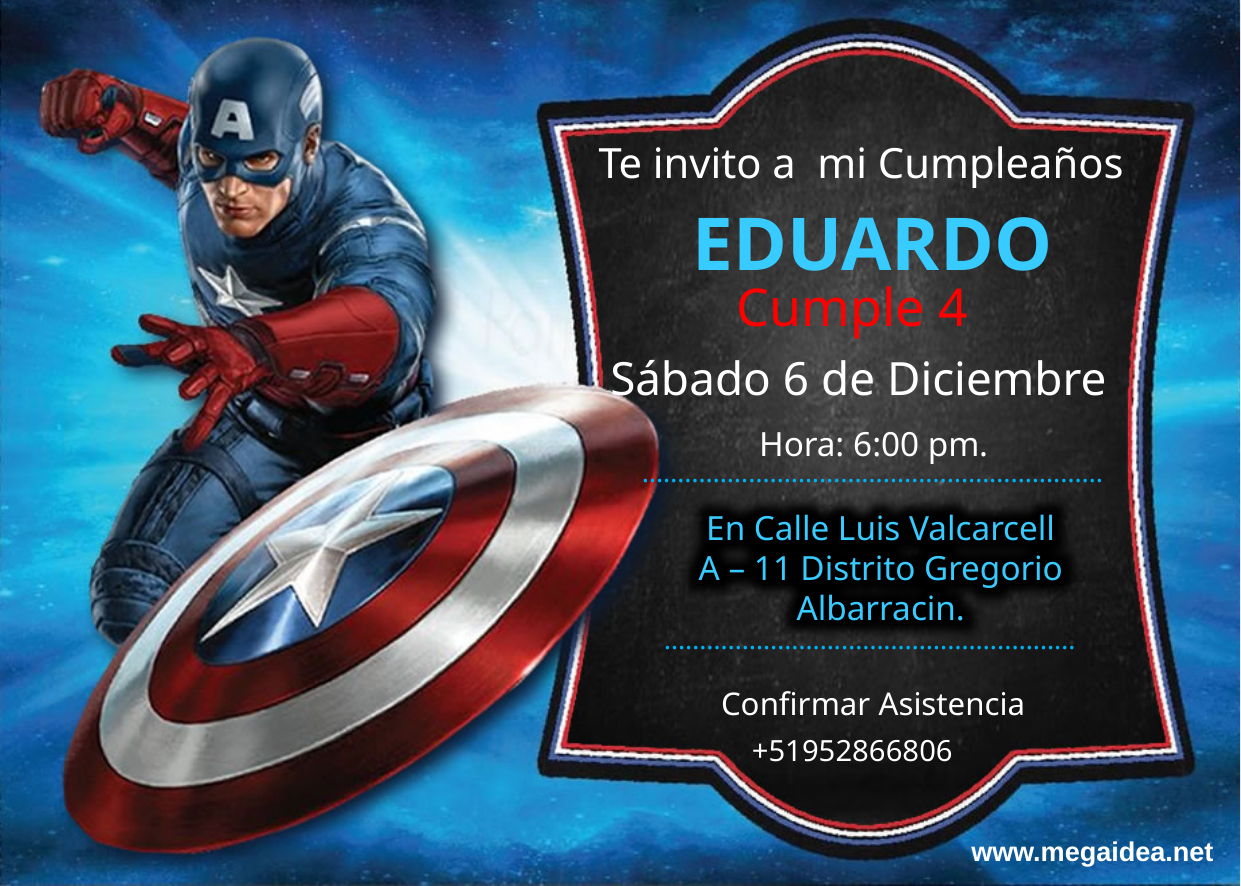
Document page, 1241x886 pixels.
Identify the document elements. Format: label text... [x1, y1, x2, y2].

text_box Hora: 6:00 pm. [744, 415, 1004, 470]
text_box Sábado 6 de Diciembre [595, 342, 1122, 413]
text_box Te invito a mi Cumpleaños [583, 129, 1139, 195]
text_box Confirmar Asistencia [706, 676, 1041, 729]
text_box www.megaidea.net [956, 827, 1228, 875]
text_box …………………….……………….…..……… [648, 614, 1090, 663]
text_box En Calle Luis Valcarcell A – 11 Distrito Gregorio Albarracin. [669, 499, 1093, 635]
text_box …………………….………………………….……… [627, 447, 1118, 496]
text_box EDUARDO [586, 190, 1159, 293]
text_box +51952866806 [737, 729, 968, 776]
text_box Cumple 4 [721, 293, 983, 345]
picture [0, 0, 1241, 886]
